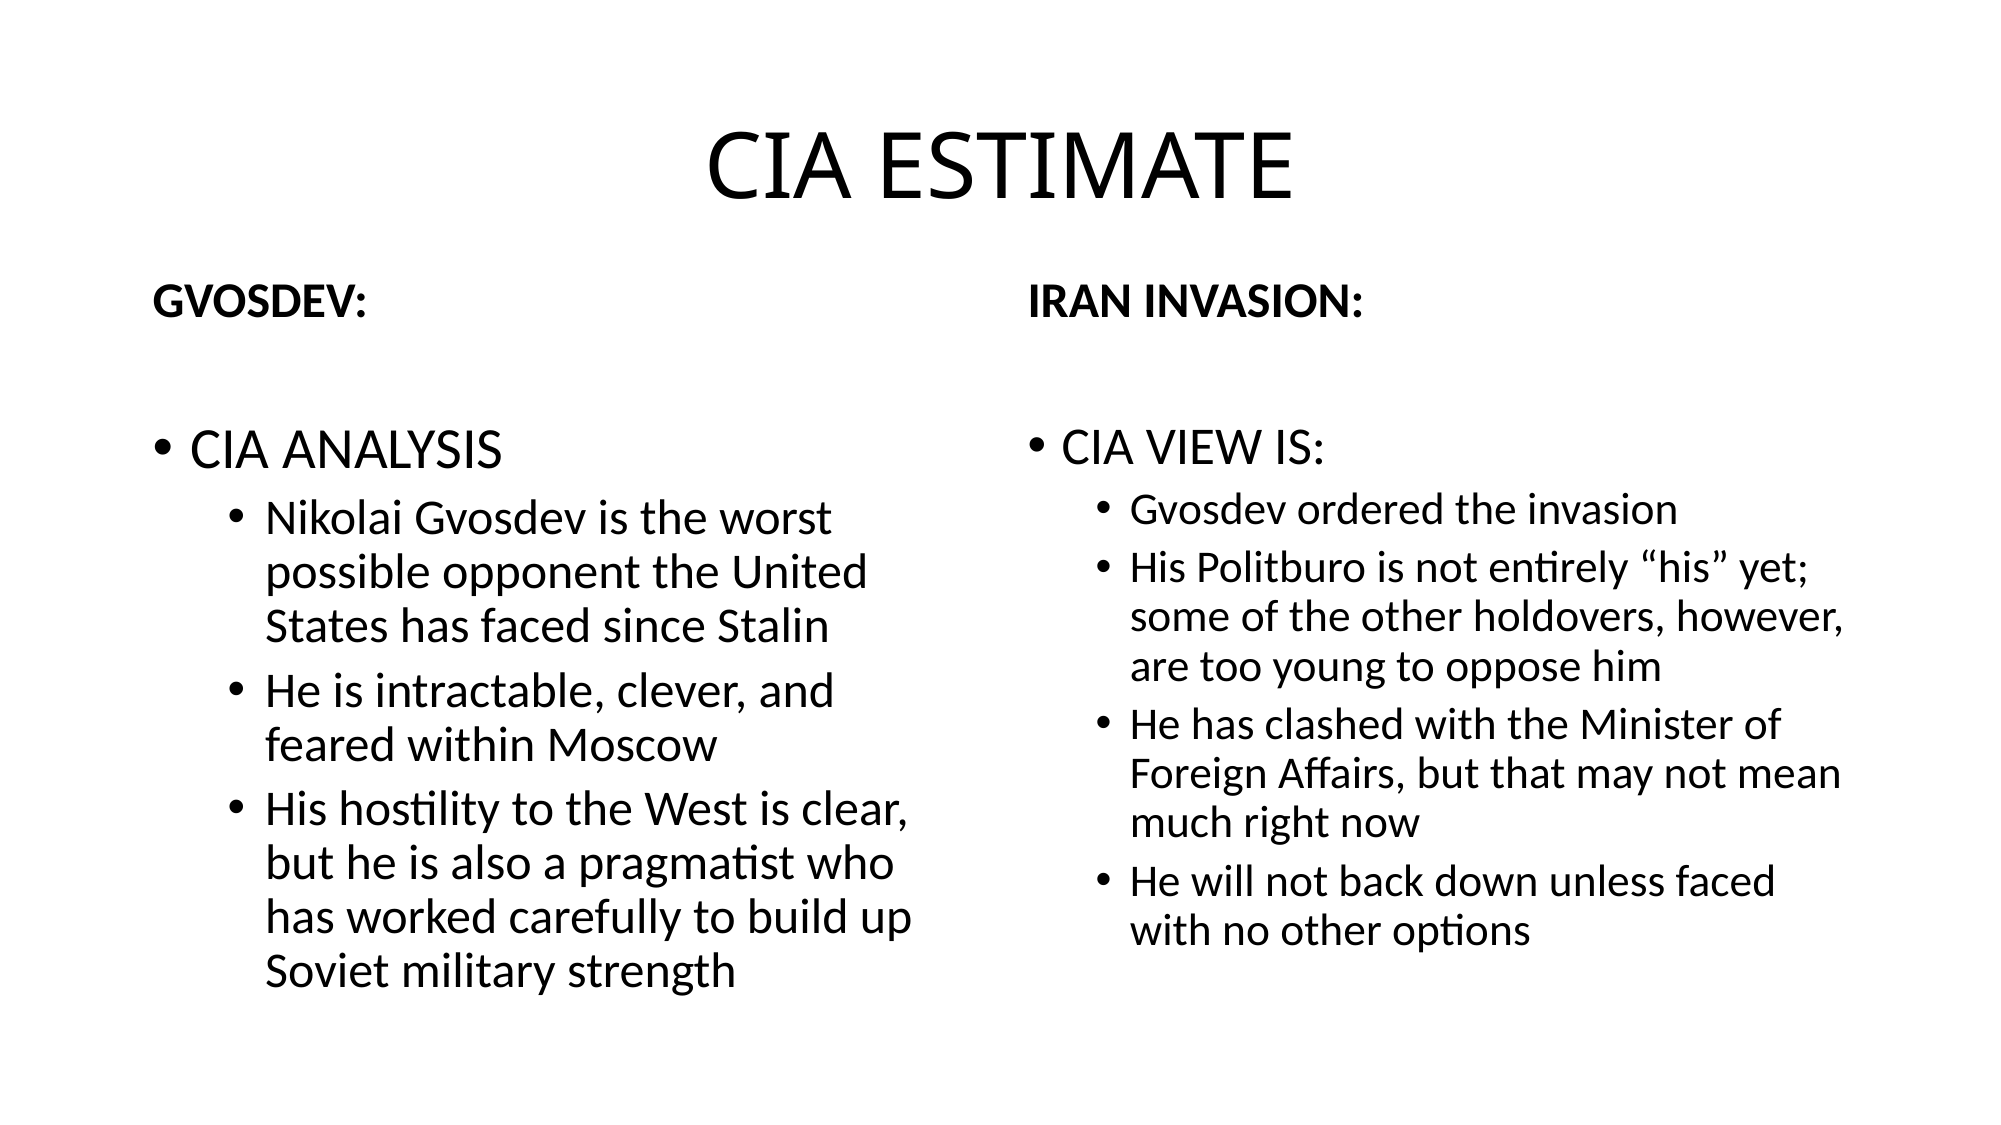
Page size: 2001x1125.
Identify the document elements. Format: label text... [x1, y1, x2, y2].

title CIA ESTIMATE [137, 59, 1863, 278]
list CIA VIEW IS: Gvosdev ordered the invasion His Politburo is not entirely “his” yet; some of the other holdovers, however, are too young to oppose him He has clashed with the Minister of Foreign Affairs, but that may not mean much right now He will not back down unless faced with no other options [1012, 410, 1863, 1016]
list GVOSDEV: [137, 275, 984, 410]
list CIA ANALYSIS Nikolai Gvosdev is the worst possible opponent the United States has faced since Stalin He is intractable, clever, and feared within Moscow His hostility to the West is clear, but he is also a pragmatist who has worked carefully to build up Soviet military strength [137, 410, 984, 1016]
list IRAN INVASION: [1012, 275, 1863, 410]
